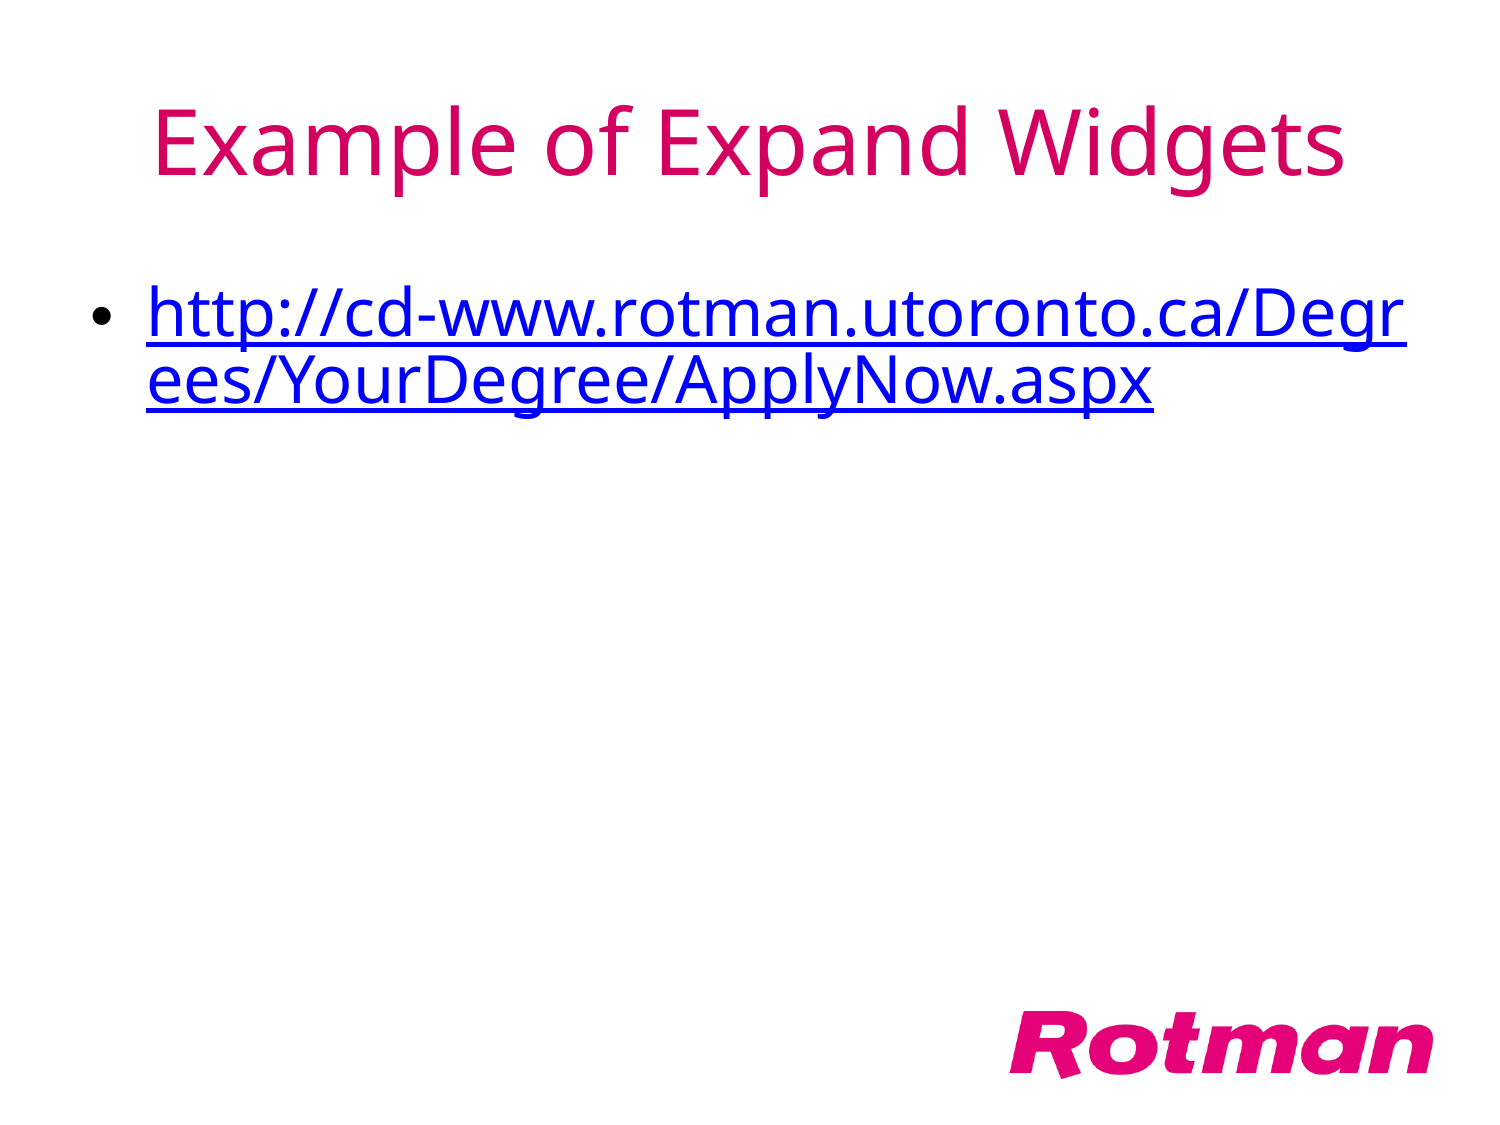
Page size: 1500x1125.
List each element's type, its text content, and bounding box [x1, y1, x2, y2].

title Example of Expand Widgets [75, 45, 1425, 233]
picture [1009, 1011, 1433, 1079]
list http://cd-www.rotman.utoronto.ca/Degrees/YourDegree/ApplyNow.aspx [75, 262, 1425, 1005]
